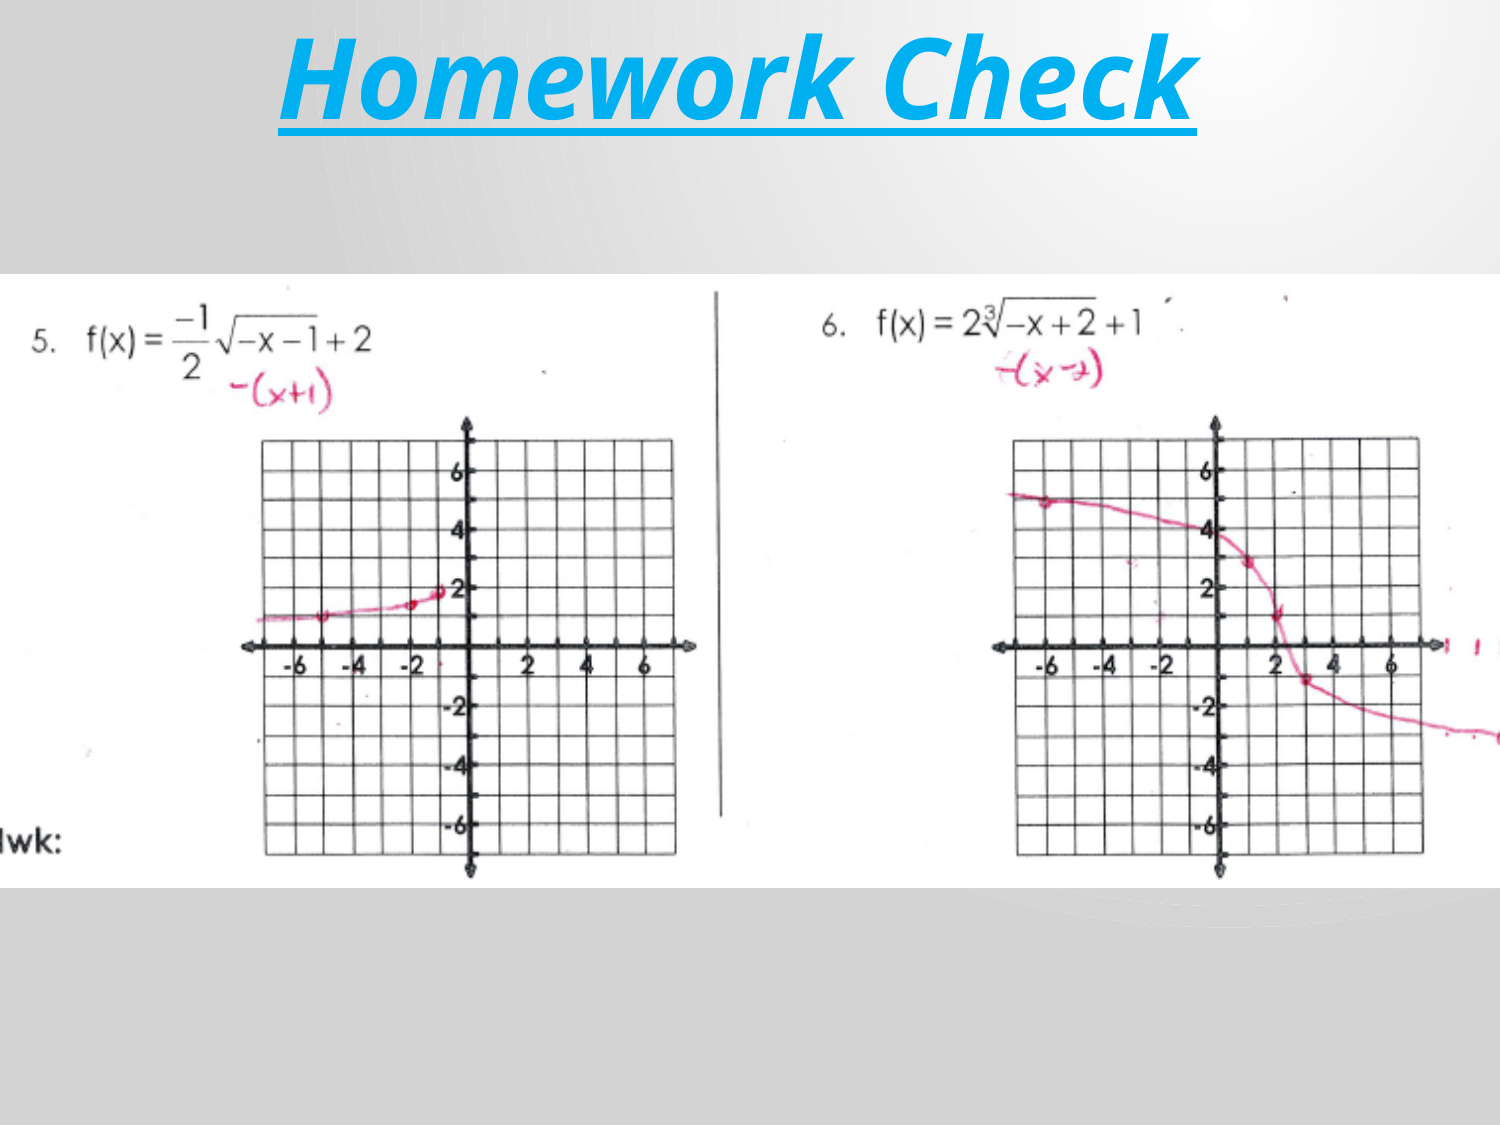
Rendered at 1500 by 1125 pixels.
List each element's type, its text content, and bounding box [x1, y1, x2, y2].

text_box Homework Check [0, 0, 1475, 150]
picture [0, 274, 1500, 888]
